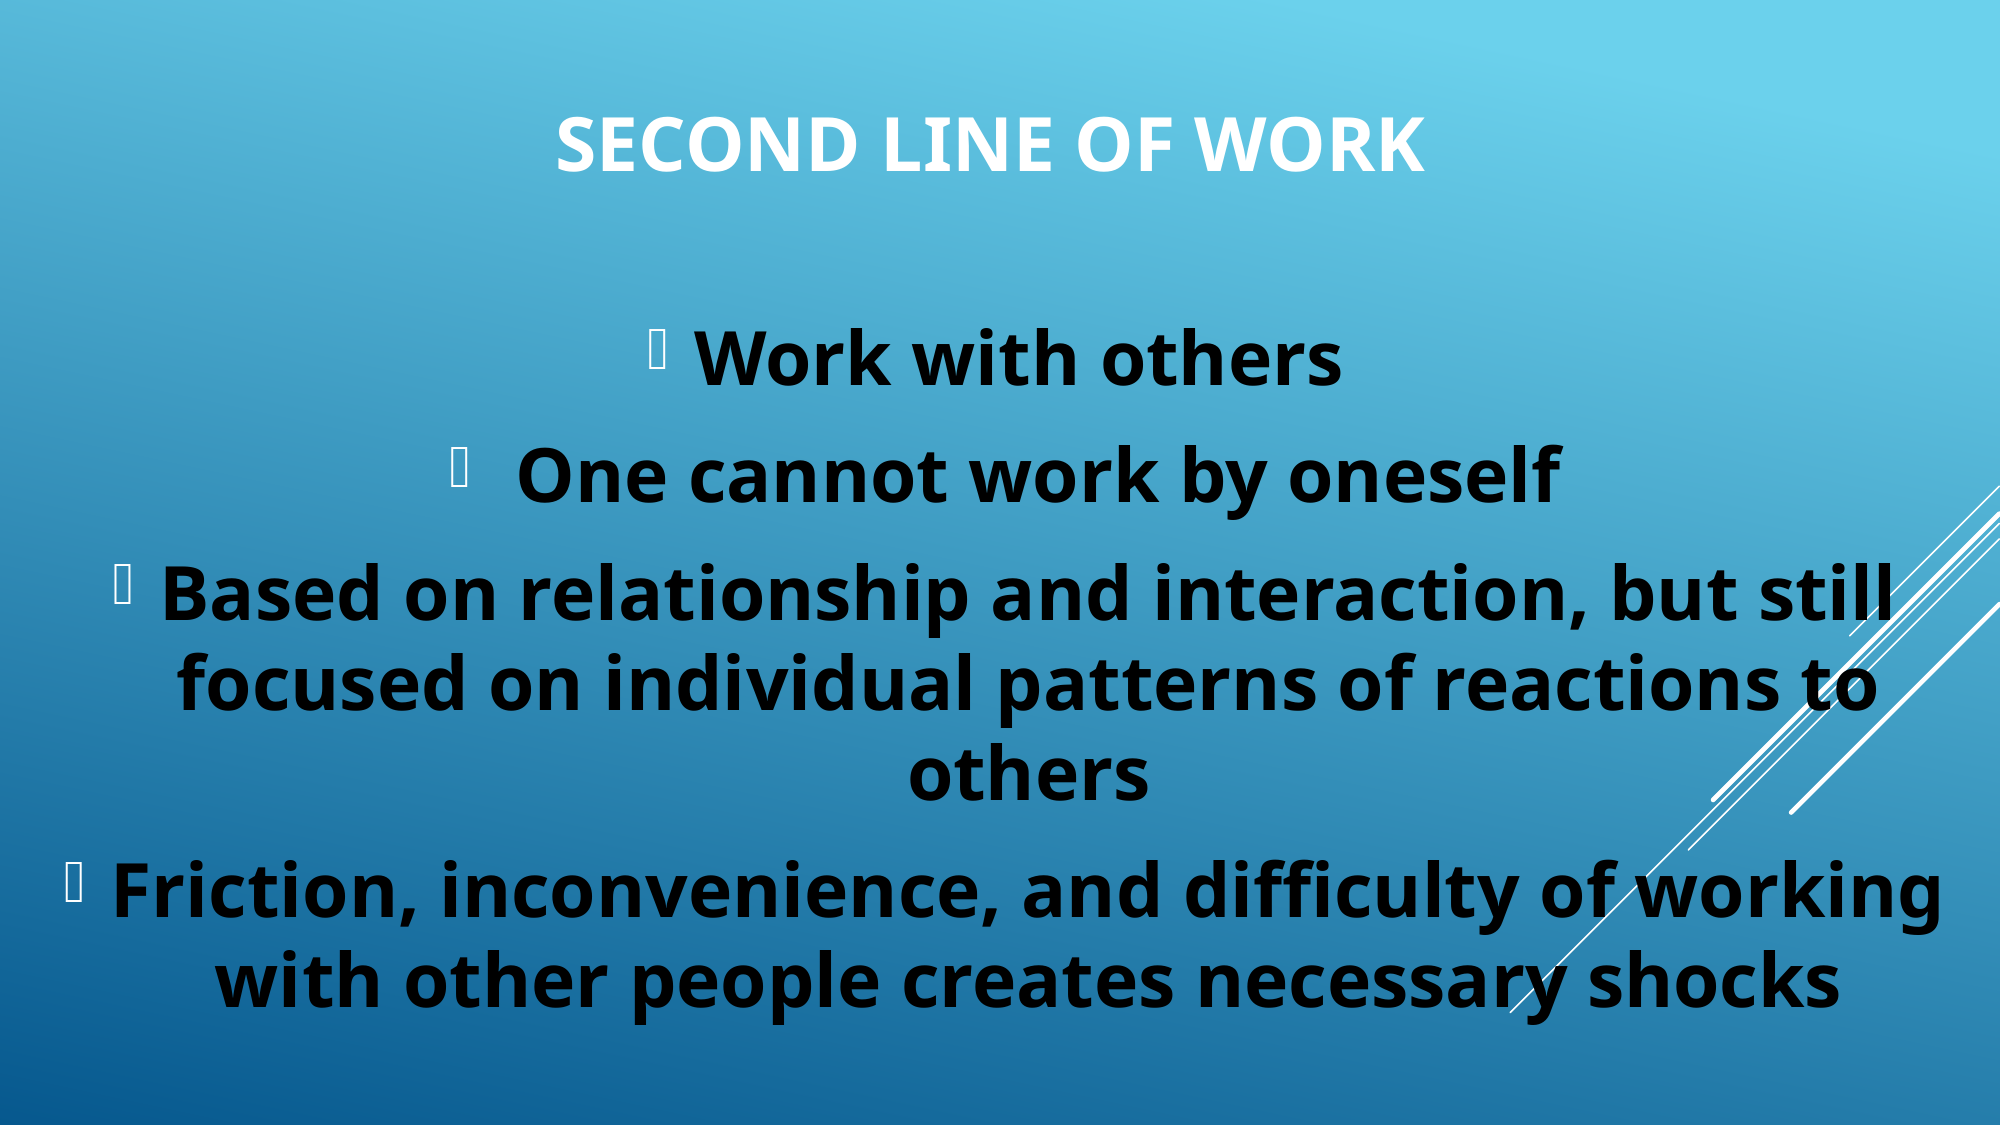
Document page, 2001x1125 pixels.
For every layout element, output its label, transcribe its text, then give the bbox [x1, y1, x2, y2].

list Work with others One cannot work by oneself Based on relationship and interaction, but still focused on individual patterns of reactions to others Friction, inconvenience, and difficulty of working with other people creates necessary shocks [31, 185, 1980, 1125]
title SECOND line of work [112, 26, 1870, 185]
